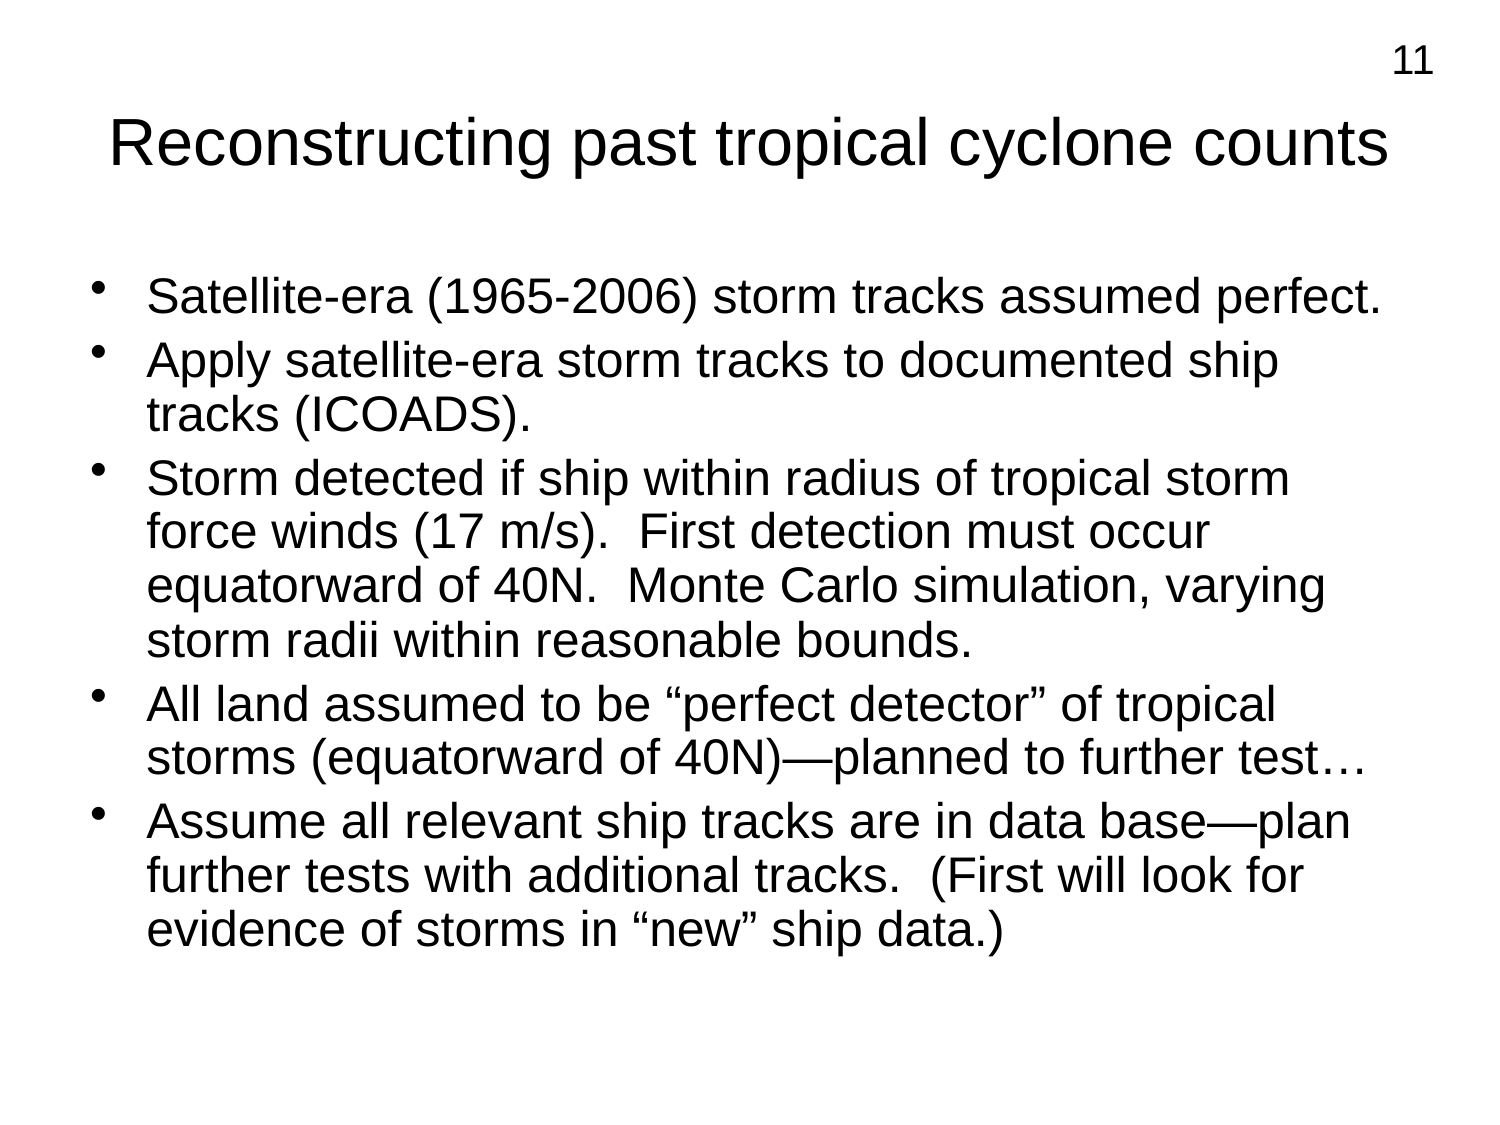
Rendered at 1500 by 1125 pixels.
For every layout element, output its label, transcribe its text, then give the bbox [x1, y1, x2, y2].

title Reconstructing past tropical cyclone counts [74, 44, 1426, 233]
slide_number 11 [1099, 24, 1451, 104]
list Satellite-era (1965-2006) storm tracks assumed perfect. Apply satellite-era storm tracks to documented ship tracks (ICOADS). Storm detected if ship within radius of tropical storm force winds (17 m/s). First detection must occur equatorward of 40N. Monte Carlo simulation, varying storm radii within reasonable bounds. All land assumed to be “perfect detector” of tropical storms (equatorward of 40N)—planned to further test… Assume all relevant ship tracks are in data base—plan further tests with additional tracks. (First will look for evidence of storms in “new” ship data.) [74, 262, 1426, 1006]
